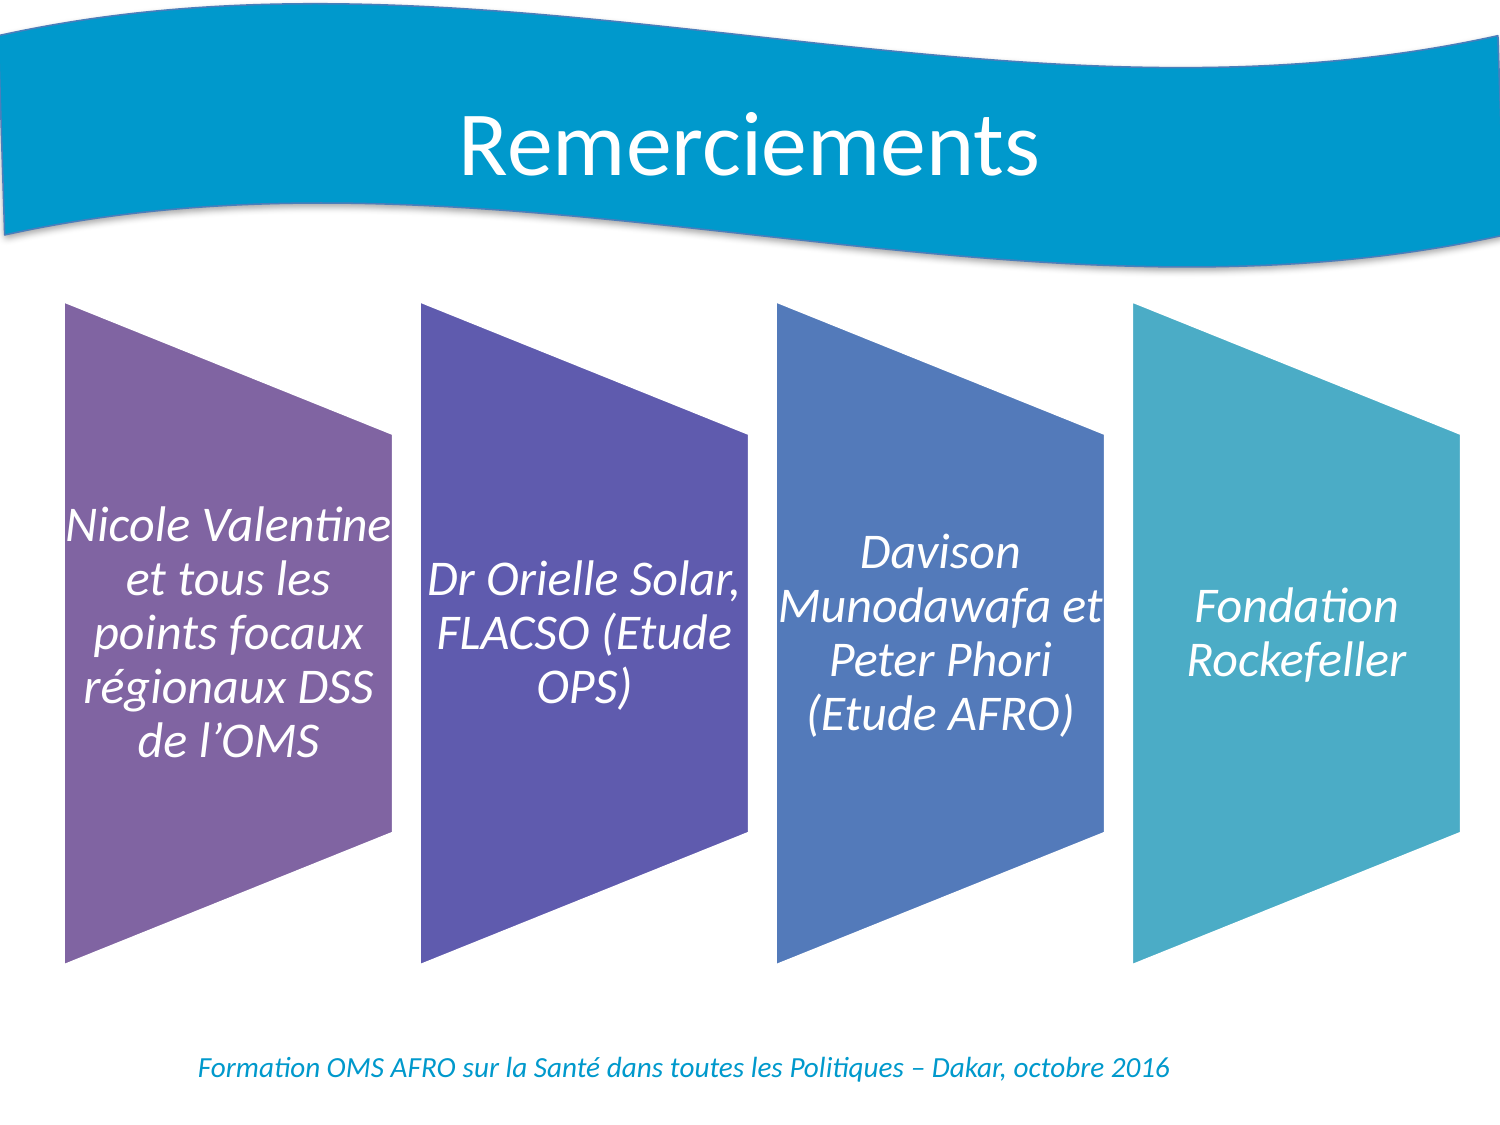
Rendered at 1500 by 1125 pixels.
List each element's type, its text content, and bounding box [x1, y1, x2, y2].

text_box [62, 299, 1463, 967]
title Remerciements [75, 45, 1425, 233]
